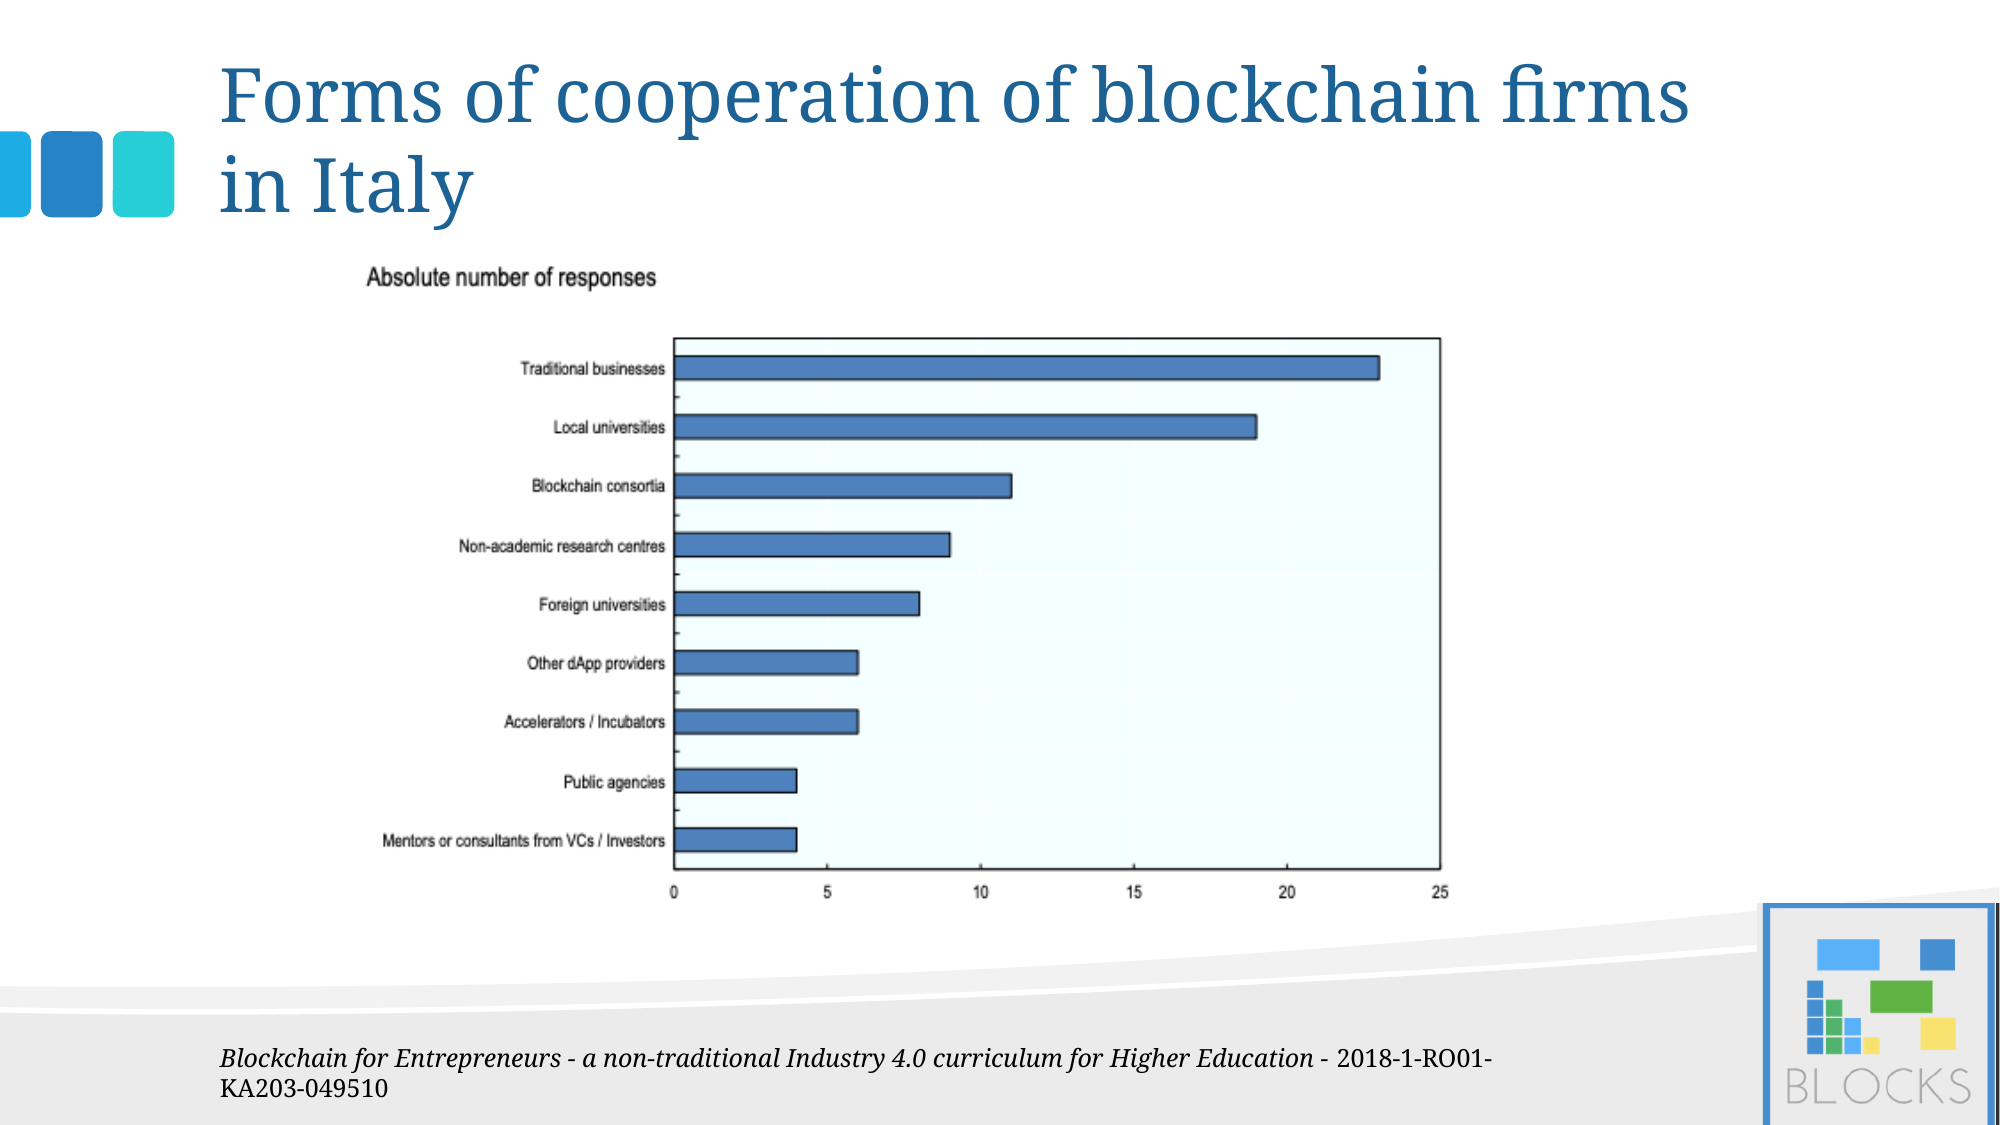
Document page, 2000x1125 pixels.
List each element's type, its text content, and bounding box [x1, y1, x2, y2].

footer Blockchain for Entrepreneurs - a non-traditional Industry 4.0 curriculum for Higher Education - 2018-1-RO01-KA203-049510 [199, 1057, 1560, 1088]
title Forms of cooperation of blockchain firms in Italy [199, 24, 1800, 238]
picture [1756, 903, 2000, 1125]
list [302, 258, 1532, 927]
